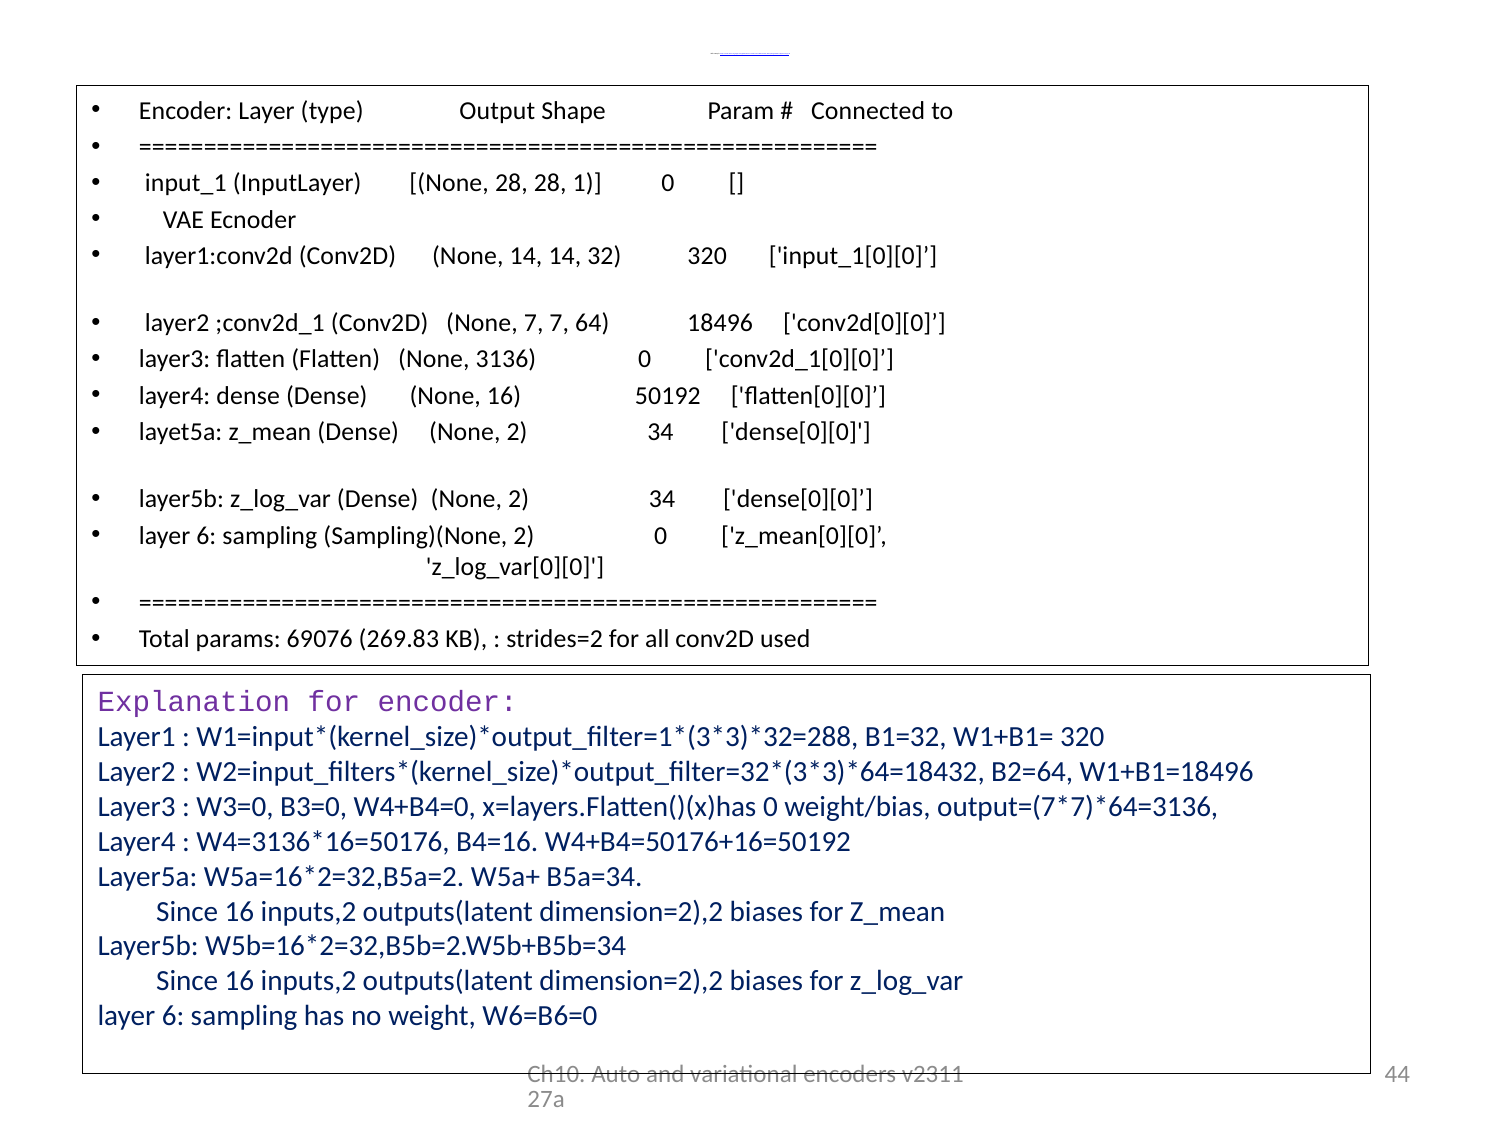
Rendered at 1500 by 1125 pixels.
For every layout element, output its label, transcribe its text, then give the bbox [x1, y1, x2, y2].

list Encoder: Layer (type) Output Shape Param # Connected to ========================================================= input_1 (InputLayer) [(None, 28, 28, 1)] 0 [] VAE Ecnoder layer1:conv2d (Conv2D) (None, 14, 14, 32) 320 ['input_1[0][0]’] layer2 ;conv2d_1 (Conv2D) (None, 7, 7, 64) 18496 ['conv2d[0][0]’] layer3: flatten (Flatten) (None, 3136) 0 ['conv2d_1[0][0]’] layer4: dense (Dense) (None, 16) 50192 ['flatten[0][0]’] layet5a: z_mean (Dense) (None, 2) 34 ['dense[0][0]'] layer5b: z_log_var (Dense) (None, 2) 34 ['dense[0][0]’] layer 6: sampling (Sampling)(None, 2) 0 ['z_mean[0][0]’, 'z_log_var[0][0]'] ========================================================= Total params: 69076 (269.83 KB), : strides=2 for all conv2D used [76, 85, 1369, 666]
footer Ch10. Auto and variational encoders v231127a [512, 1074, 988, 1103]
text_box Explanation for encoder: Layer1 : W1=input*(kernel_size)*output_filter=1*(3*3)*32=288, B1=32, W1+B1= 320 Layer2 : W2=input_filters*(kernel_size)*output_filter=32*(3*3)*64=18432, B2=64, W1+B1=18496 Layer3 : W3=0, B3=0, W4+B4=0, x=layers.Flatten()(x)has 0 weight/bias, output=(7*7)*64=3136, Layer4 : W4=3136*16=50176, B4=16. W4+B4=50176+16=50192 Layer5a: W5a=16*2=32,B5a=2. W5a+ B5a=34. Since 16 inputs,2 outputs(latent dimension=2),2 biases for Z_mean Layer5b: W5b=16*2=32,B5b=2.W5b+B5b=34 Since 16 inputs,2 outputs(latent dimension=2),2 biases for z_log_var layer 6: sampling has no weight, W6=B6=0 [82, 674, 1371, 1074]
title VAE example https://colab.research.google.com/github/keras-team/keras-io/blob/master/examples/generative/ipynb/vae.ipynb [75, 45, 1425, 65]
slide_number 44 [1074, 1042, 1425, 1103]
